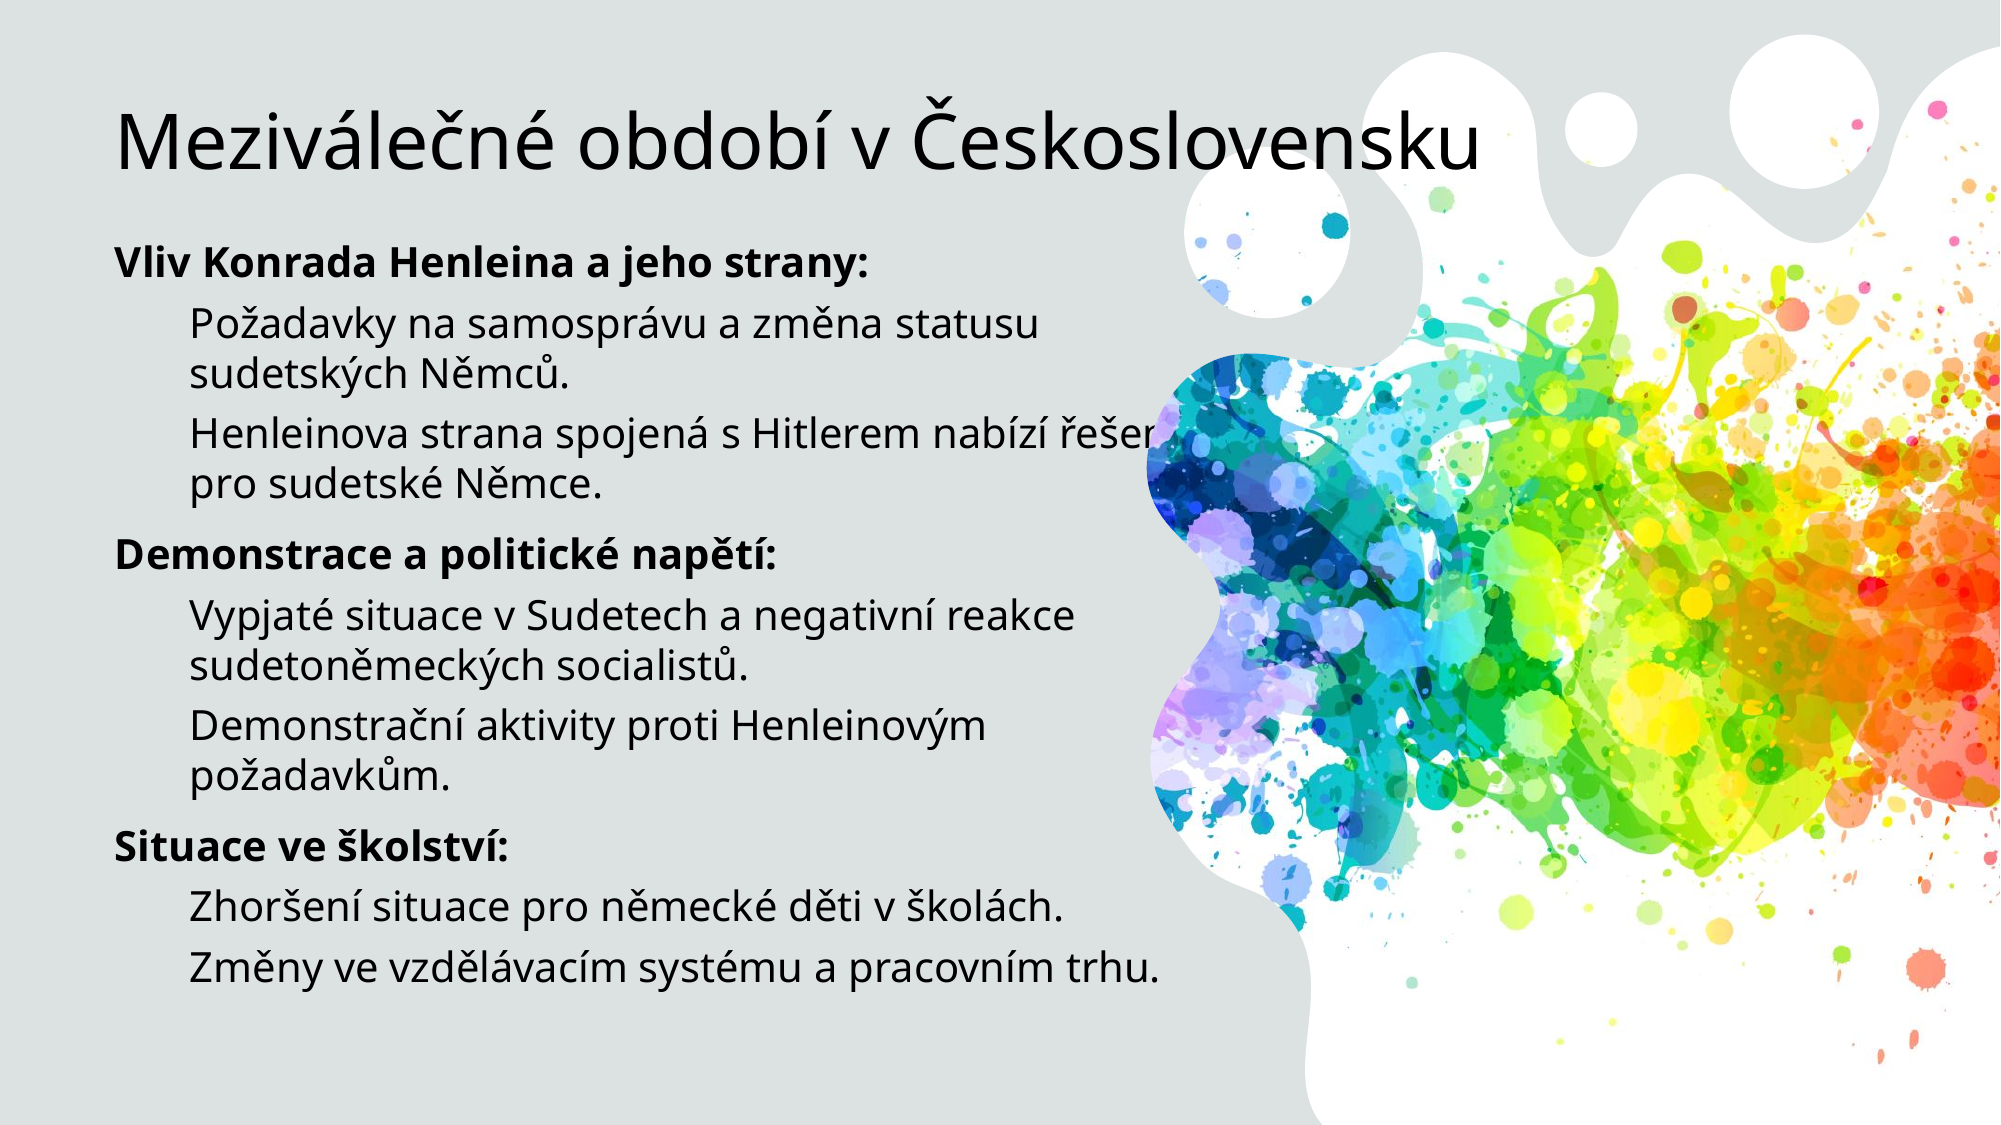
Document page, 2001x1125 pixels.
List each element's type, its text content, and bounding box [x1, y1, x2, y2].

text_box [0, 0, 2000, 1125]
title Meziválečné období v Československu [99, 90, 1146, 194]
picture [1146, 34, 2000, 1125]
list Vliv Konrada Henleina a jeho strany: Požadavky na samosprávu a změna statusu sudetských Němců. Henleinova strana spojená s Hitlerem nabízí řešení pro sudetské Němce. Demonstrace a politické napětí: Vypjaté situace v Sudetech a negativní reakce sudetoněmeckých socialistů. Demonstrační aktivity proti Henleinovým požadavkům. Situace ve školství: Zhoršení situace pro německé děti v školách. Změny ve vzdělávacím systému a pracovním trhu. [100, 228, 1146, 1125]
